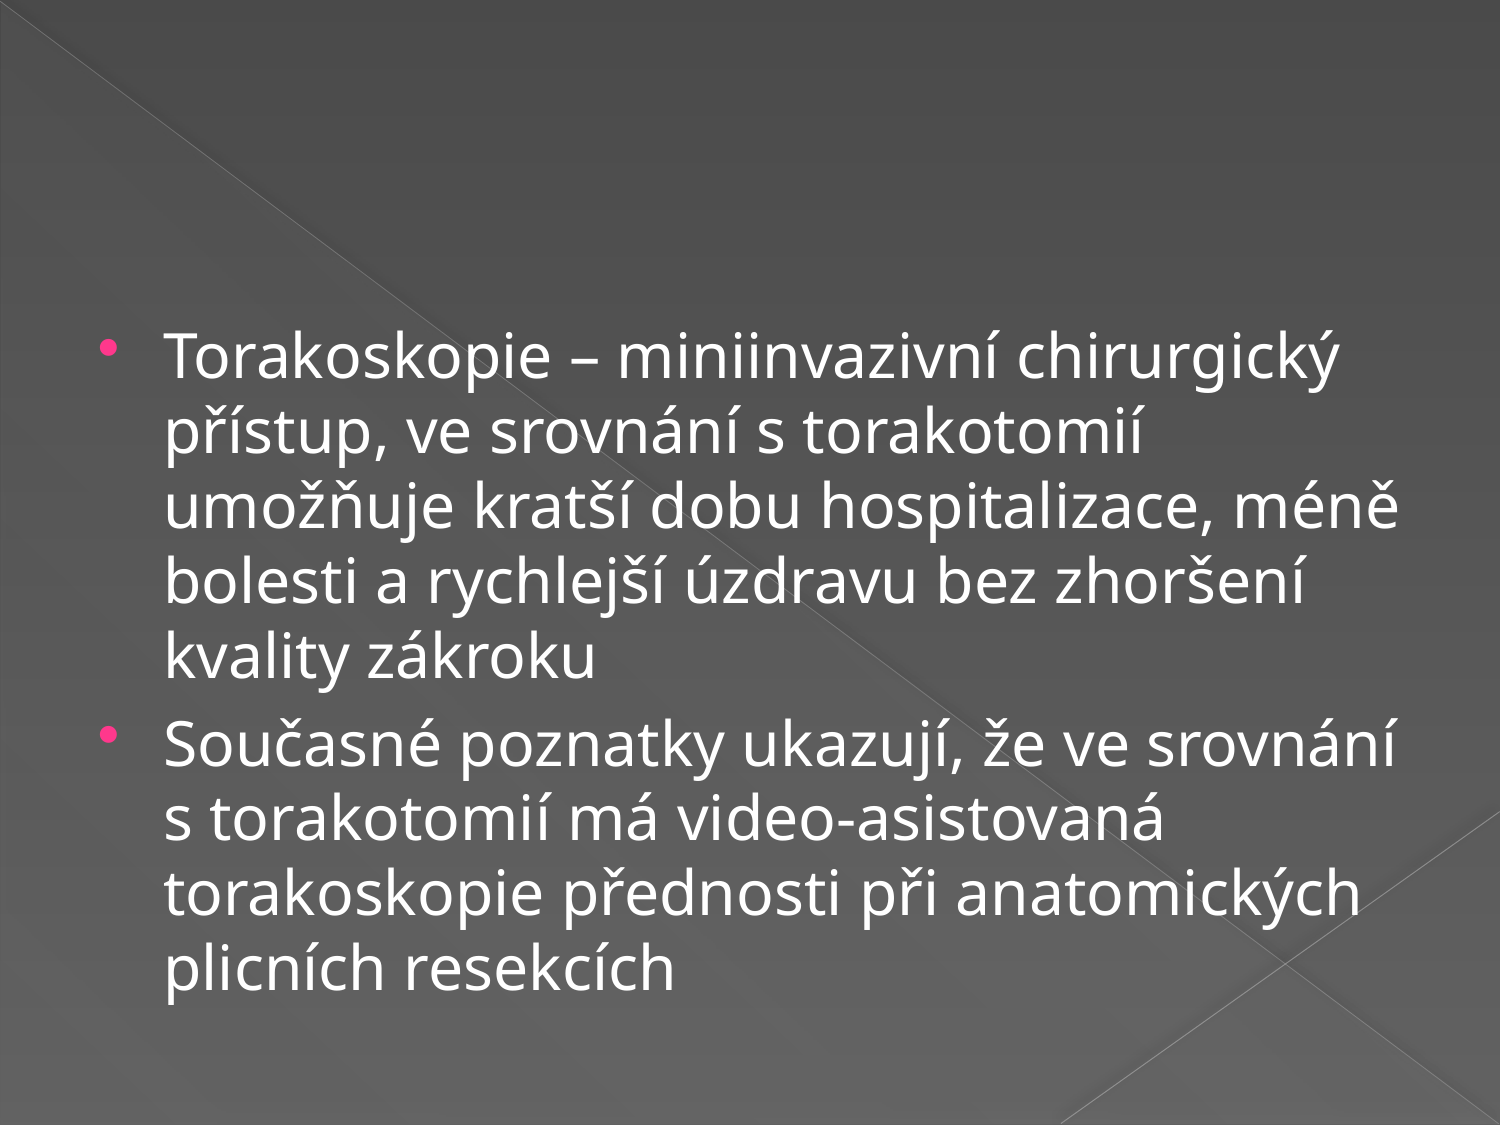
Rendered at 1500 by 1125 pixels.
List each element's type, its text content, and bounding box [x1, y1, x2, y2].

list Torakoskopie – miniinvazivní chirurgický přístup, ve srovnání s torakotomií umožňuje kratší dobu hospitalizace, méně bolesti a rychlejší úzdravu bez zhoršení kvality zákroku Současné poznatky ukazují, že ve srovnání s torakotomií má video-asistovaná torakoskopie přednosti při anatomických plicních resekcích [75, 308, 1425, 1059]
